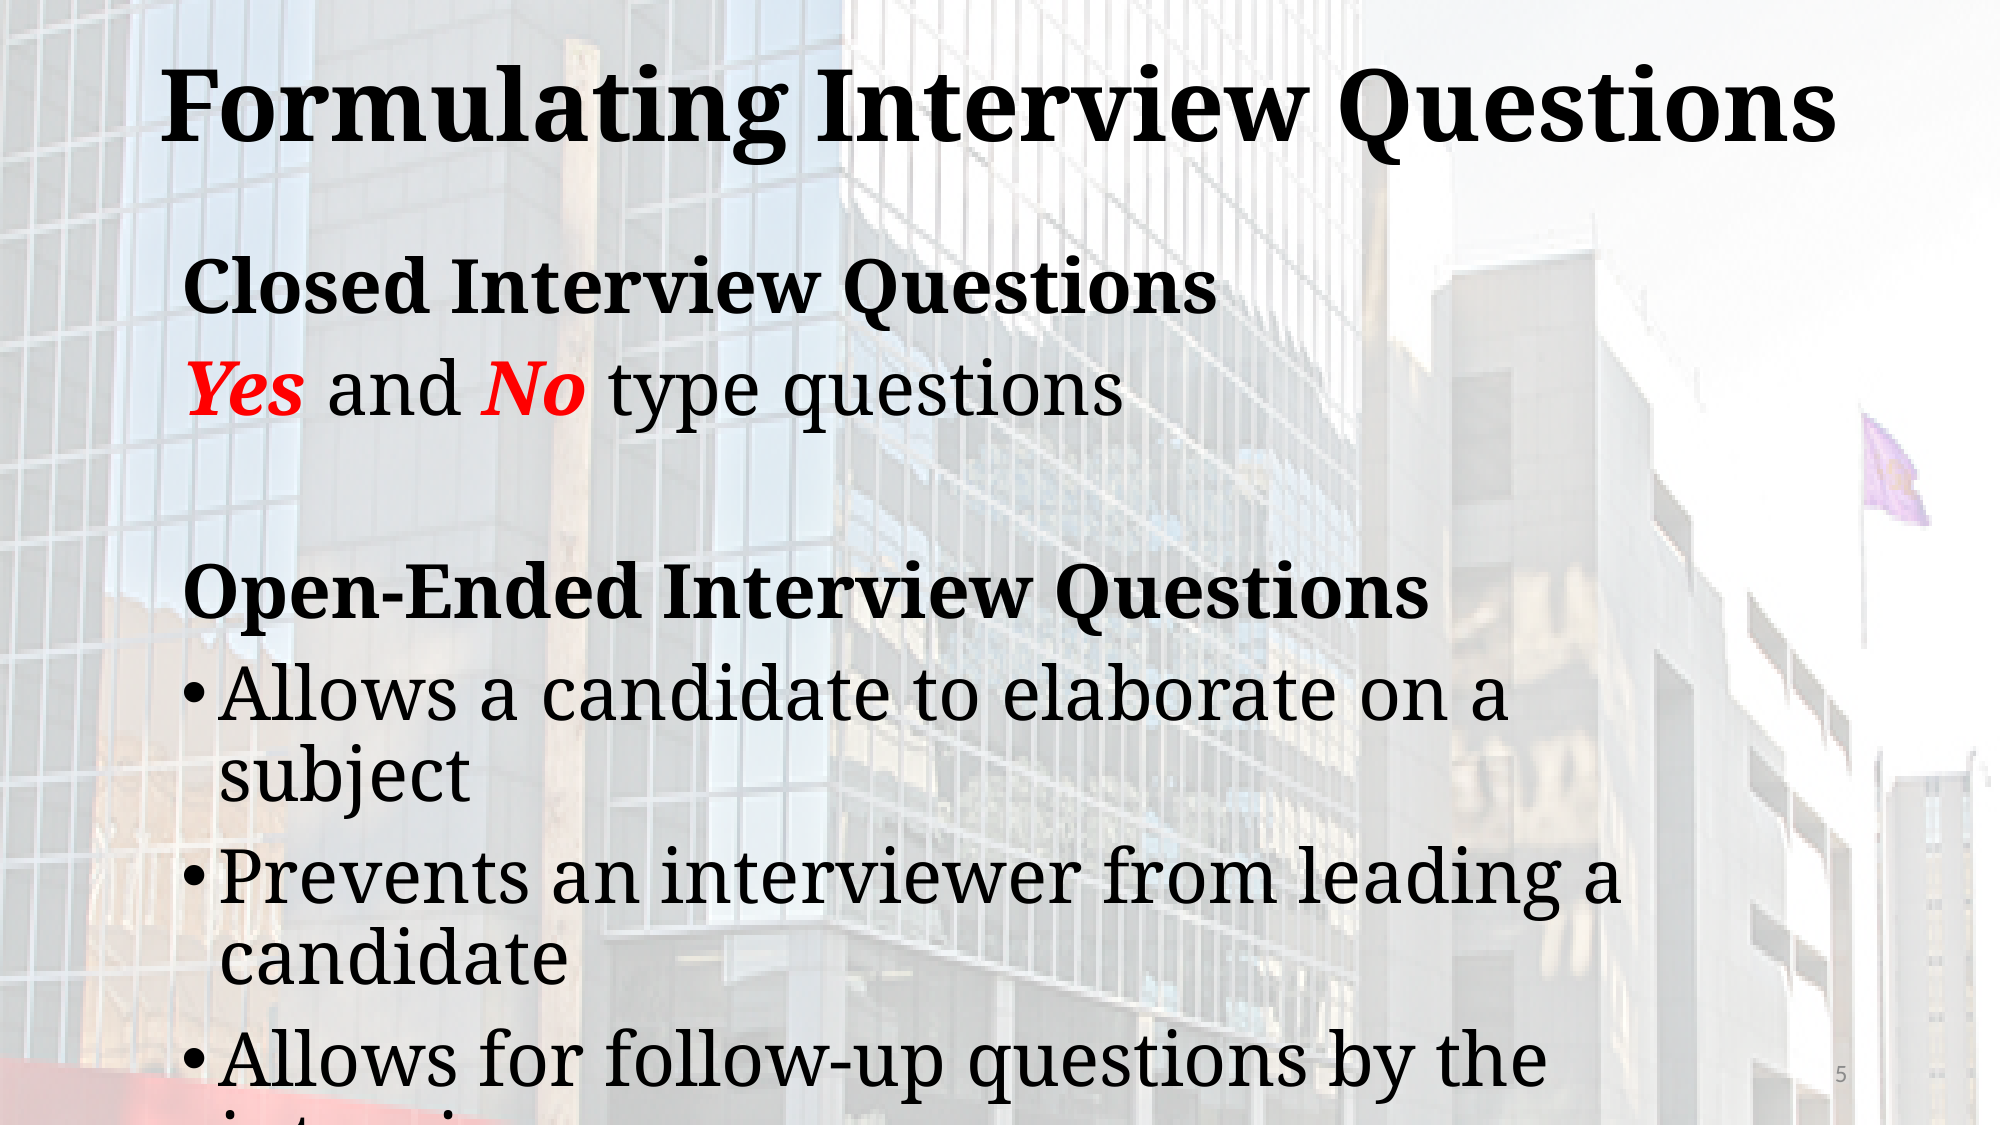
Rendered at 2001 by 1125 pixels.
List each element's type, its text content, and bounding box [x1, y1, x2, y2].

slide_number 5 [1412, 1042, 1863, 1103]
list Closed Interview Questions Yes and No type questions Open-Ended Interview Questions Allows a candidate to elaborate on a subject Prevents an interviewer from leading a candidate Allows for follow-up questions by the interviewer [166, 241, 1792, 1055]
title Formulating Interview Questions [137, 0, 1863, 218]
